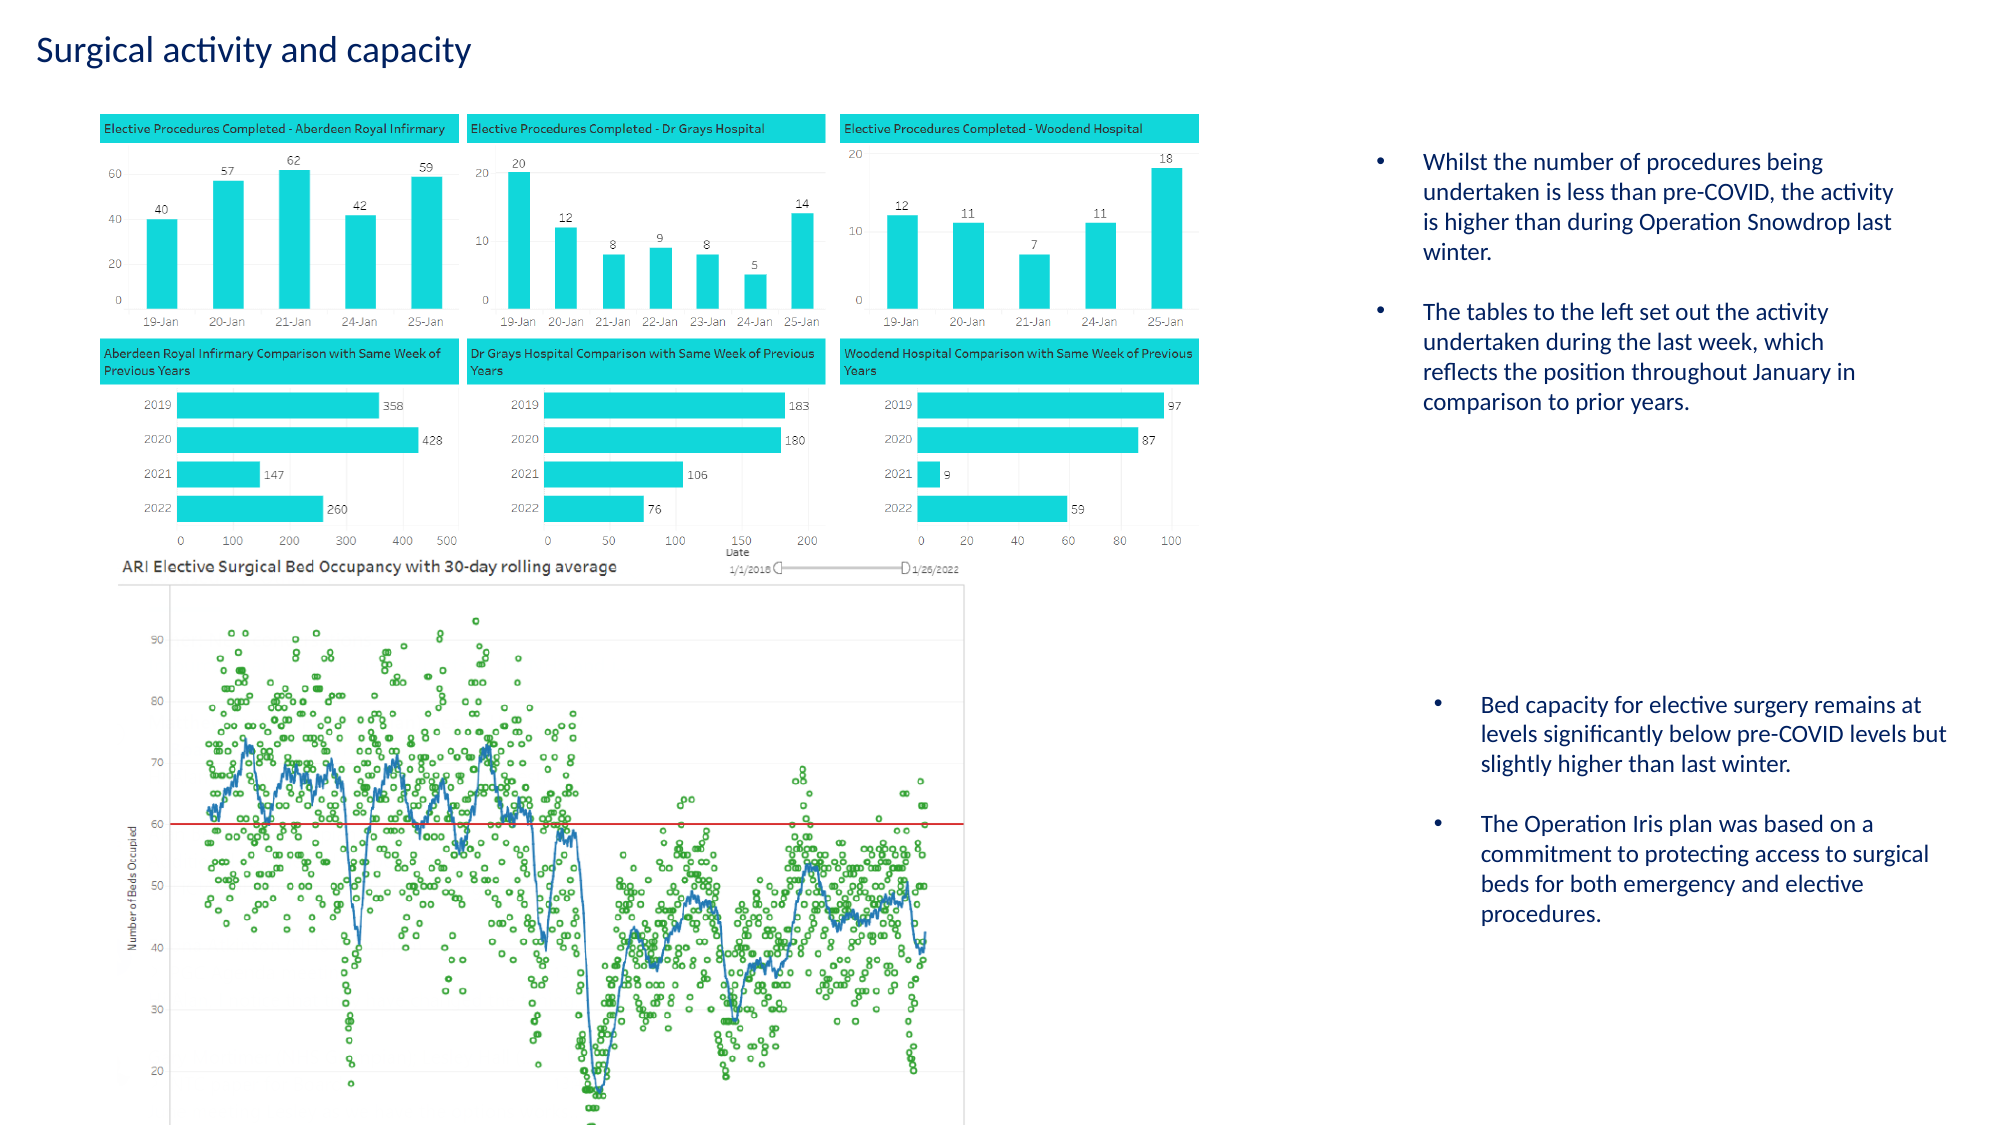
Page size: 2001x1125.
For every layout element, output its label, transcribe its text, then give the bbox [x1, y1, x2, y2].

text_box Surgical activity and capacity [21, 17, 1417, 78]
picture [95, 108, 1207, 1125]
text_box Whilst the number of procedures being undertaken is less than pre-COVID, the activity is higher than during Operation Snowdrop last winter. The tables to the left set out the activity undertaken during the last week, which reflects the position throughout January in comparison to prior years. [1361, 138, 1921, 423]
text_box Bed capacity for elective surgery remains at levels significantly below pre-COVID levels but slightly higher than last winter. The Operation Iris plan was based on a commitment to protecting access to surgical beds for both emergency and elective procedures. [1419, 680, 1978, 935]
